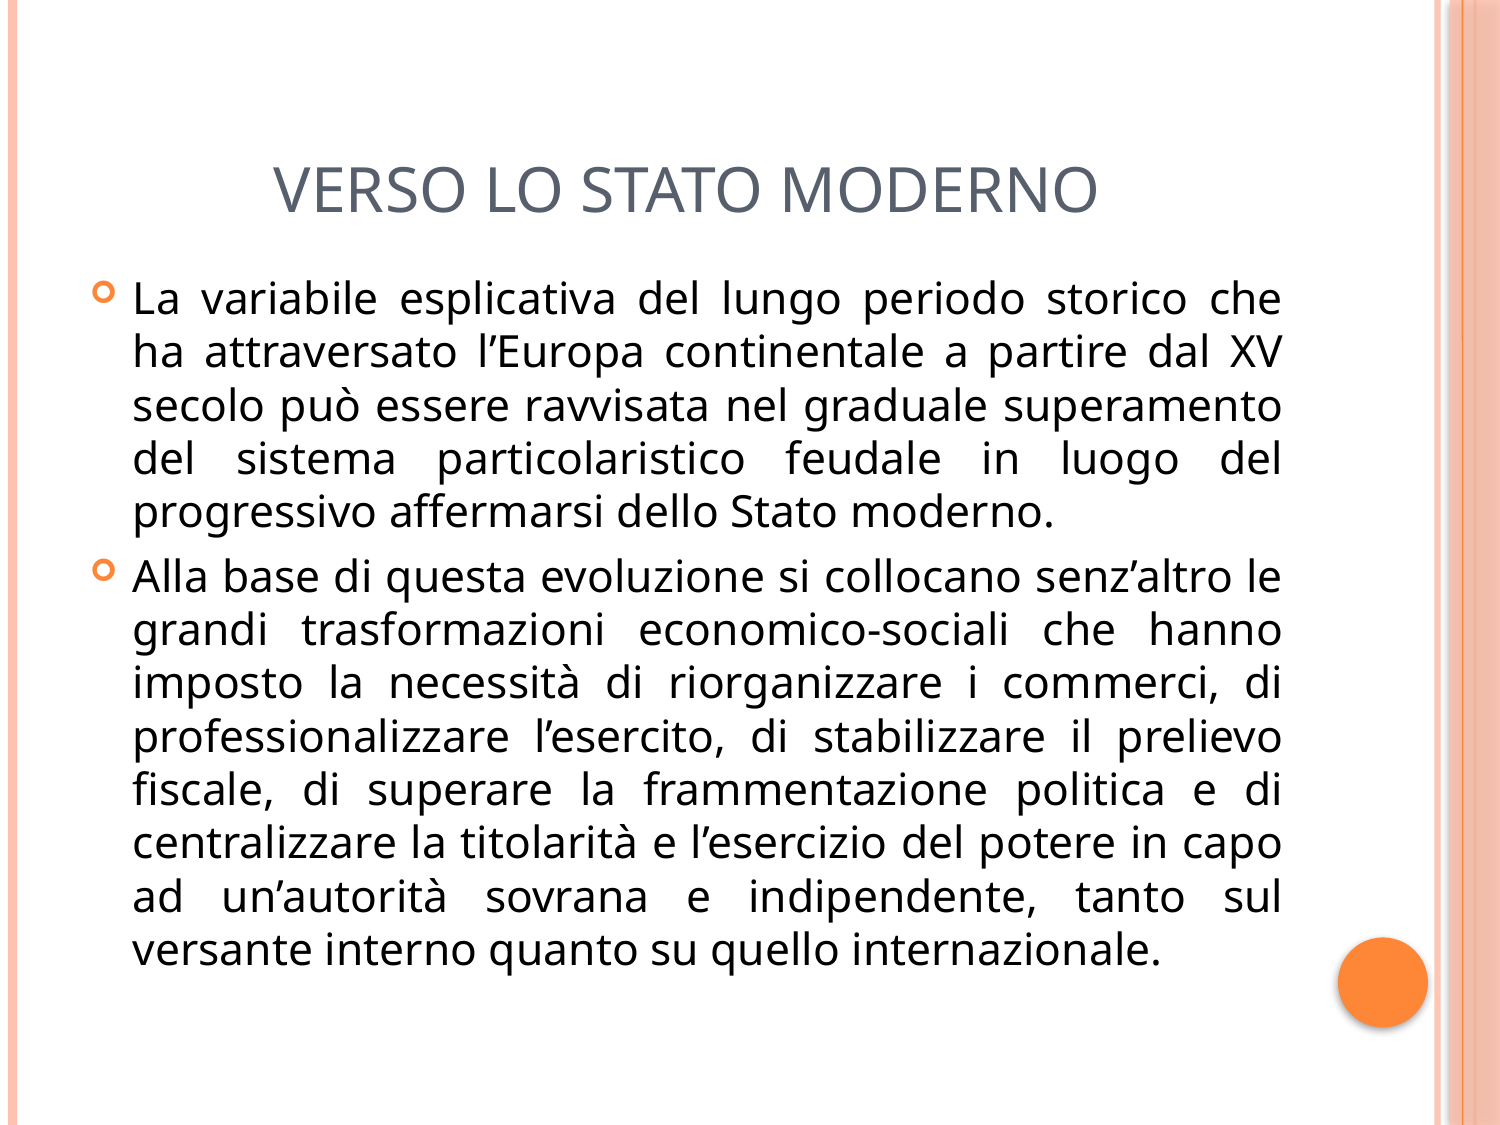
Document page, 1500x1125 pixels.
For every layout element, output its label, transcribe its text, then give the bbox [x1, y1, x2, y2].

list La variabile esplicativa del lungo periodo storico che ha attraversato l’Europa continentale a partire dal XV secolo può essere ravvisata nel graduale superamento del sistema particolaristico feudale in luogo del progressivo affermarsi dello Stato moderno. Alla base di questa evoluzione si collocano senz’altro le grandi trasformazioni economico-sociali che hanno imposto la necessità di riorganizzare i commerci, di professionalizzare l’esercito, di stabilizzare il prelievo fiscale, di superare la frammentazione politica e di centralizzare la titolarità e l’esercizio del potere in capo ad un’autorità sovrana e indipendente, tanto sul versante interno quanto su quello internazionale. [75, 262, 1300, 1062]
title Verso lo Stato moderno [75, 45, 1300, 233]
